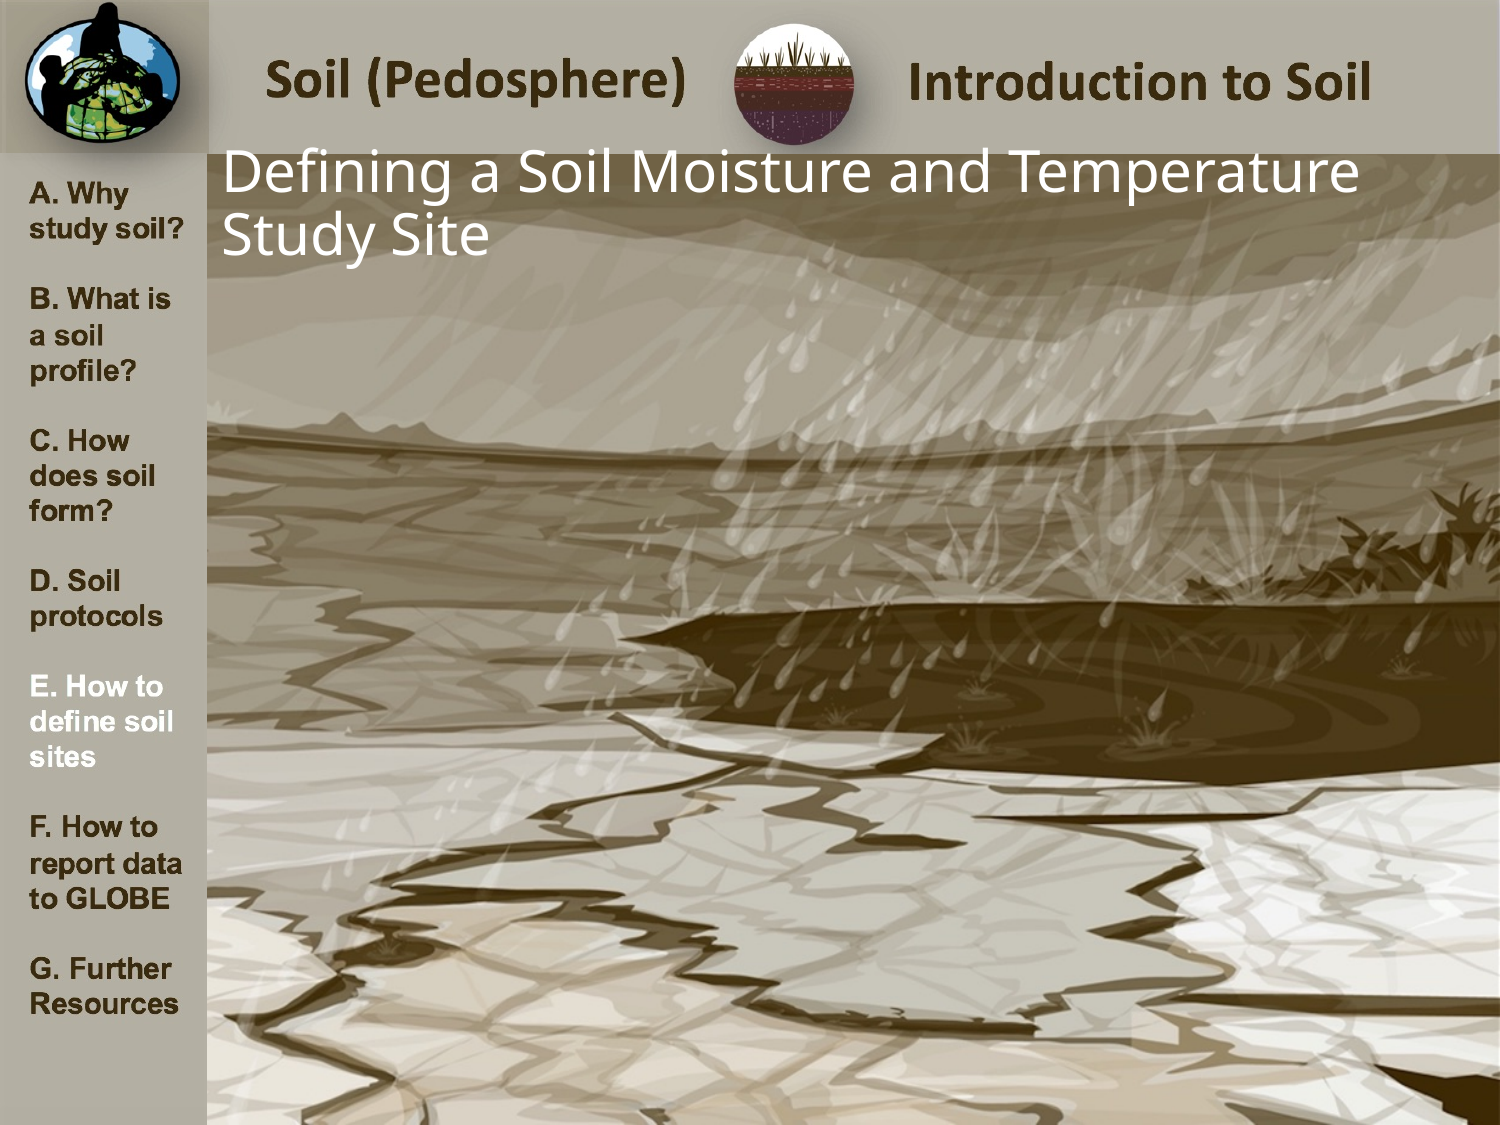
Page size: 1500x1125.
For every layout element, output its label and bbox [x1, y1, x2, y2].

list [207, 154, 1500, 1125]
picture [0, 0, 1500, 1125]
